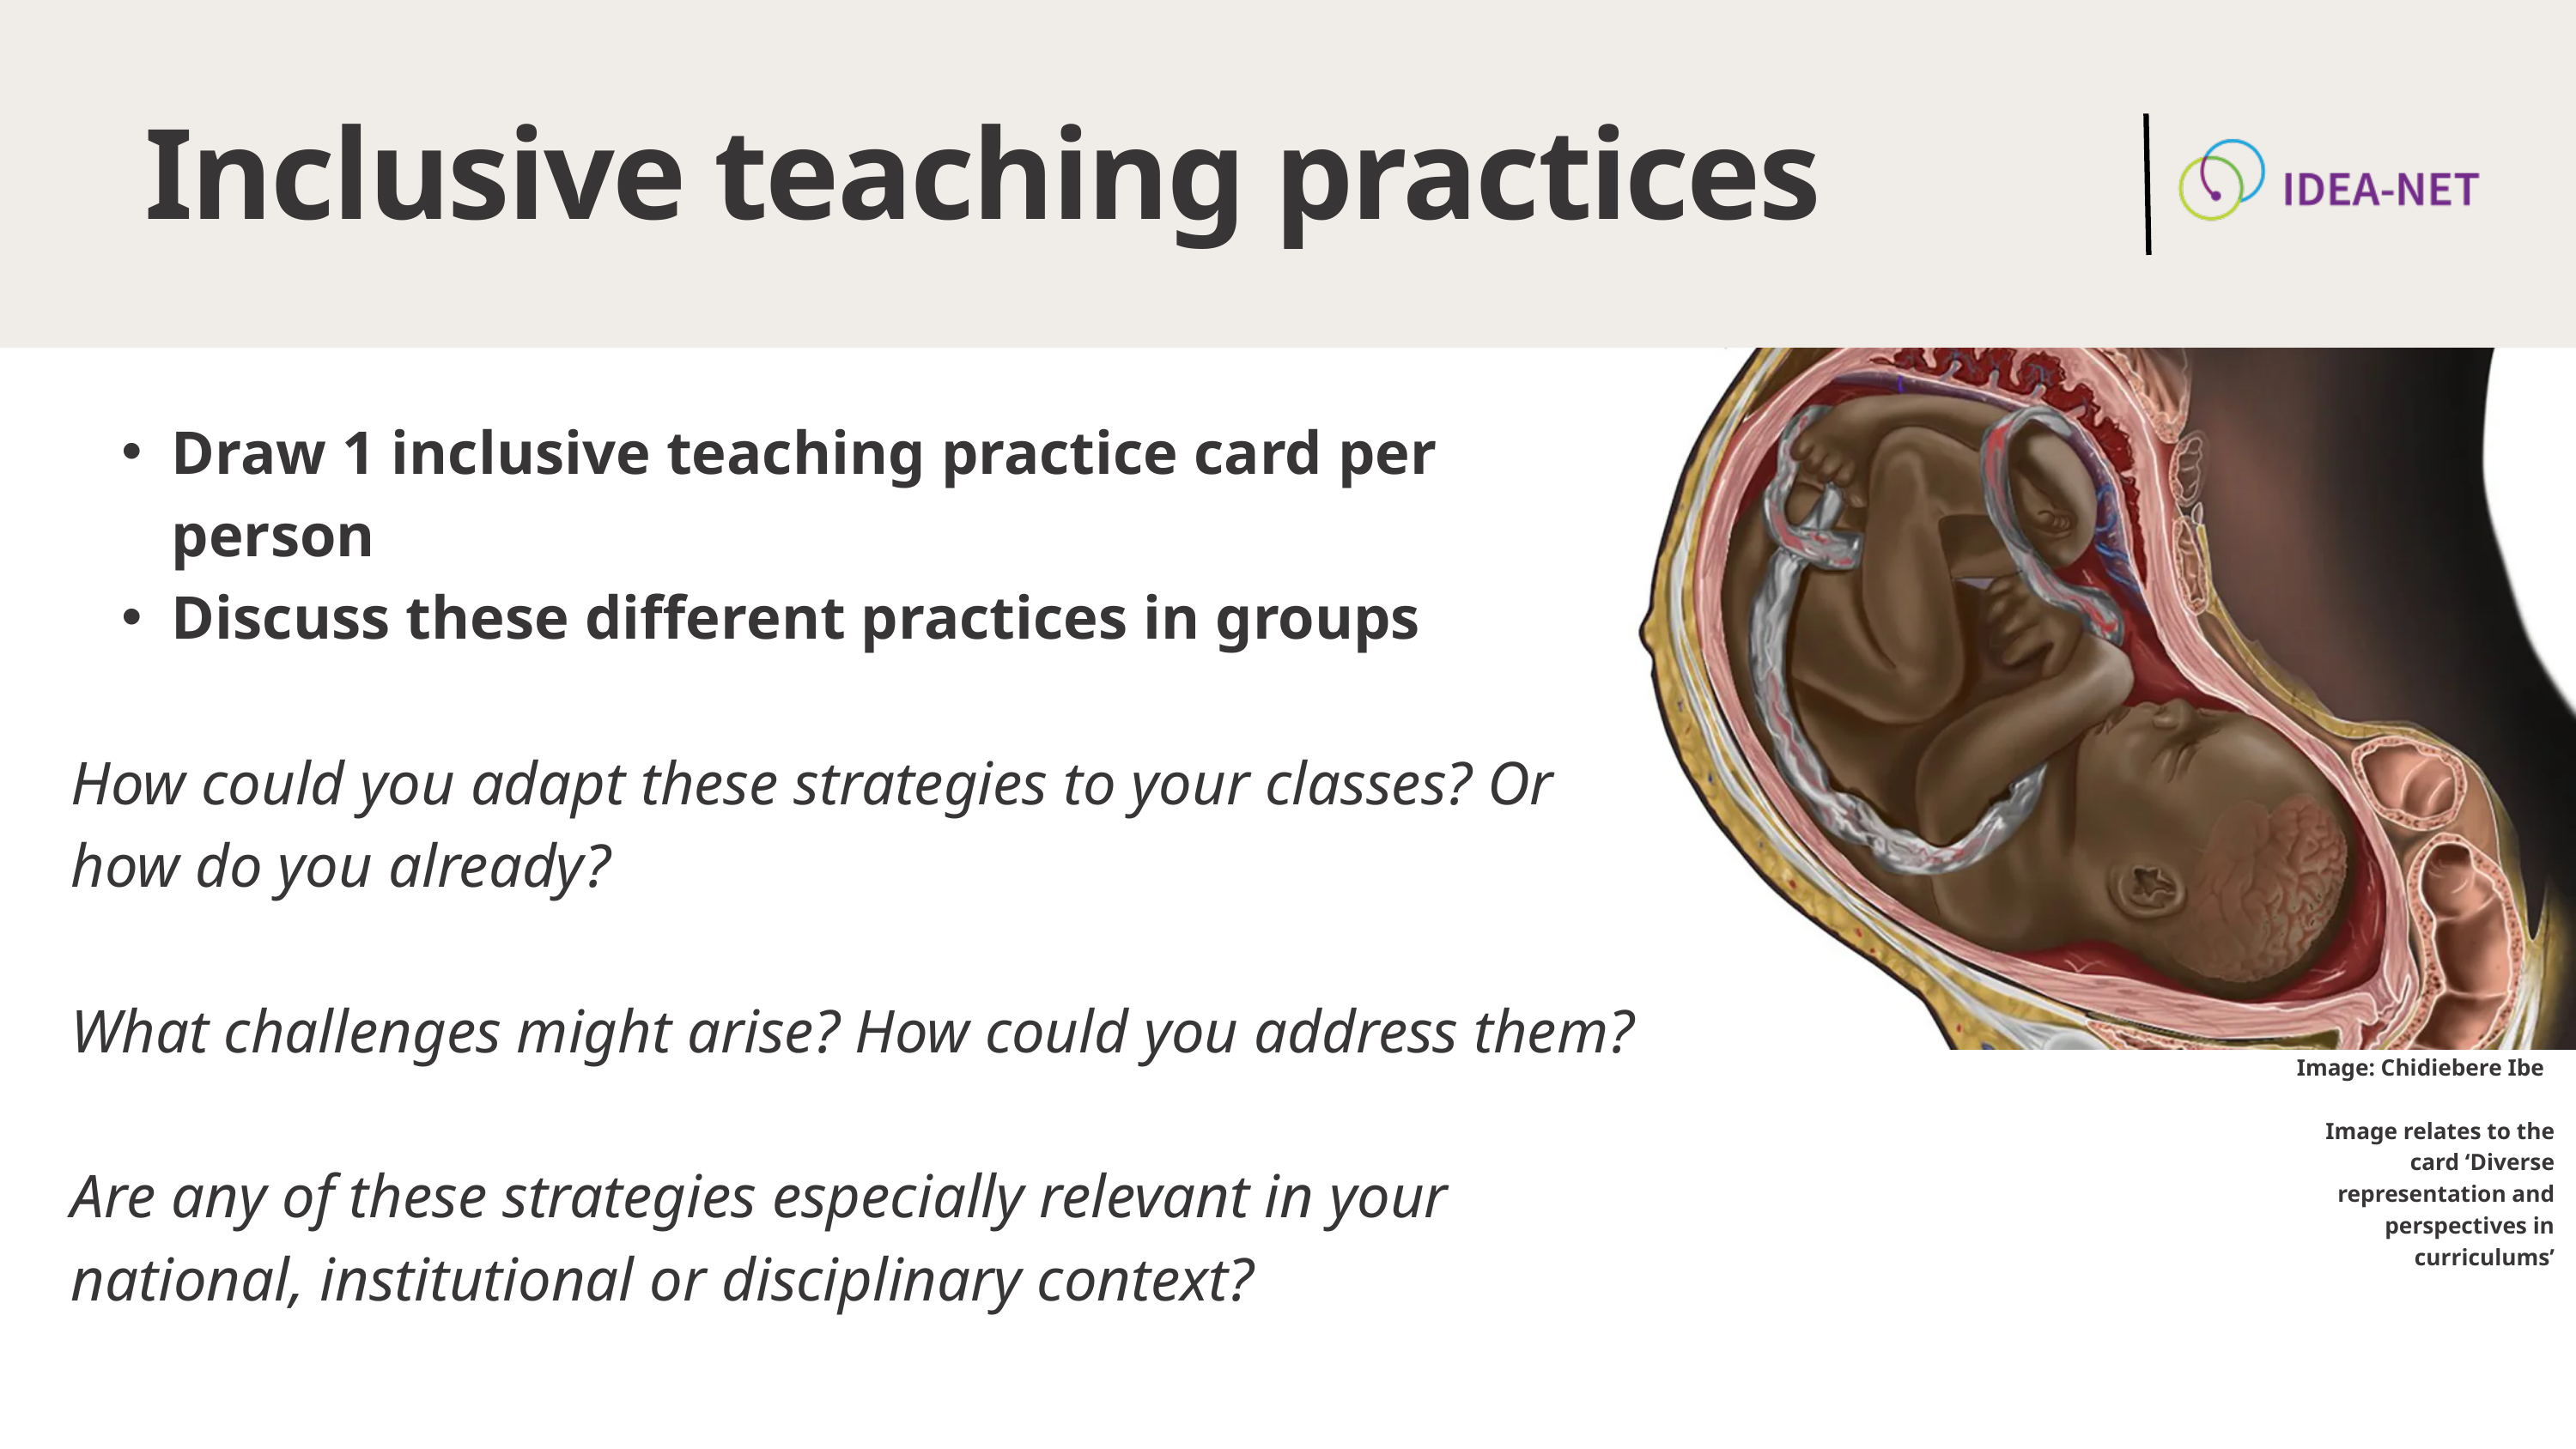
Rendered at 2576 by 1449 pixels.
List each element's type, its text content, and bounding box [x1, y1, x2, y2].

text_box Inclusive teaching practices [144, 81, 2111, 245]
text_box [2147, 106, 2512, 256]
text_box [1327, 348, 2576, 1050]
text_box Image: Chidiebere Ibe Image relates to the card ‘Diverse representation and perspectives in curriculums’ [2286, 1049, 2555, 1270]
text_box Draw 1 inclusive teaching practice card per person Discuss these different practices in groups How could you adapt these strategies to your classes? Or how do you already? What challenges might arise? How could you address them? Are any of these strategies especially relevant in your national, institutional or disciplinary context? [70, 403, 1637, 1313]
text_box [0, 0, 2576, 348]
